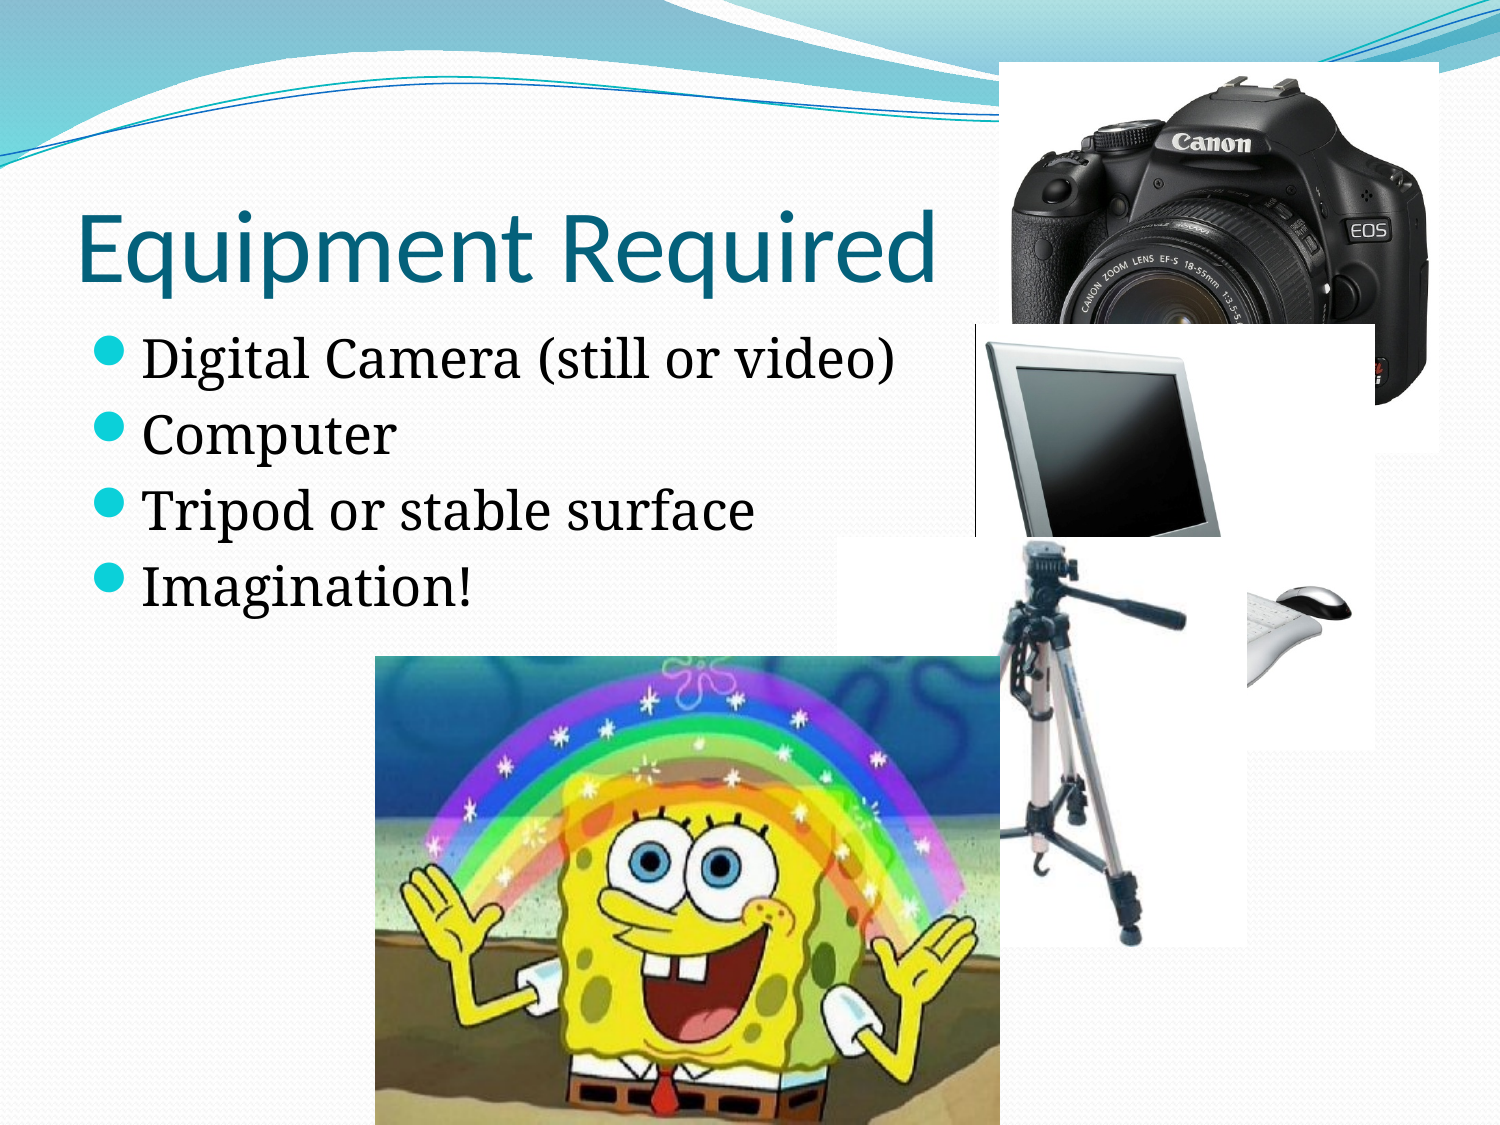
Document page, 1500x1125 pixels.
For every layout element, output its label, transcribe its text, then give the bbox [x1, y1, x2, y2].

picture [374, 62, 1440, 1125]
title Equipment Required [75, 115, 992, 303]
list Digital Camera (still or video) Computer Tripod or stable surface Imagination! [75, 317, 992, 1038]
list Digital Camera (still or video) Computer Tripod or stable surface Imagination! [1007, 465, 1425, 1038]
